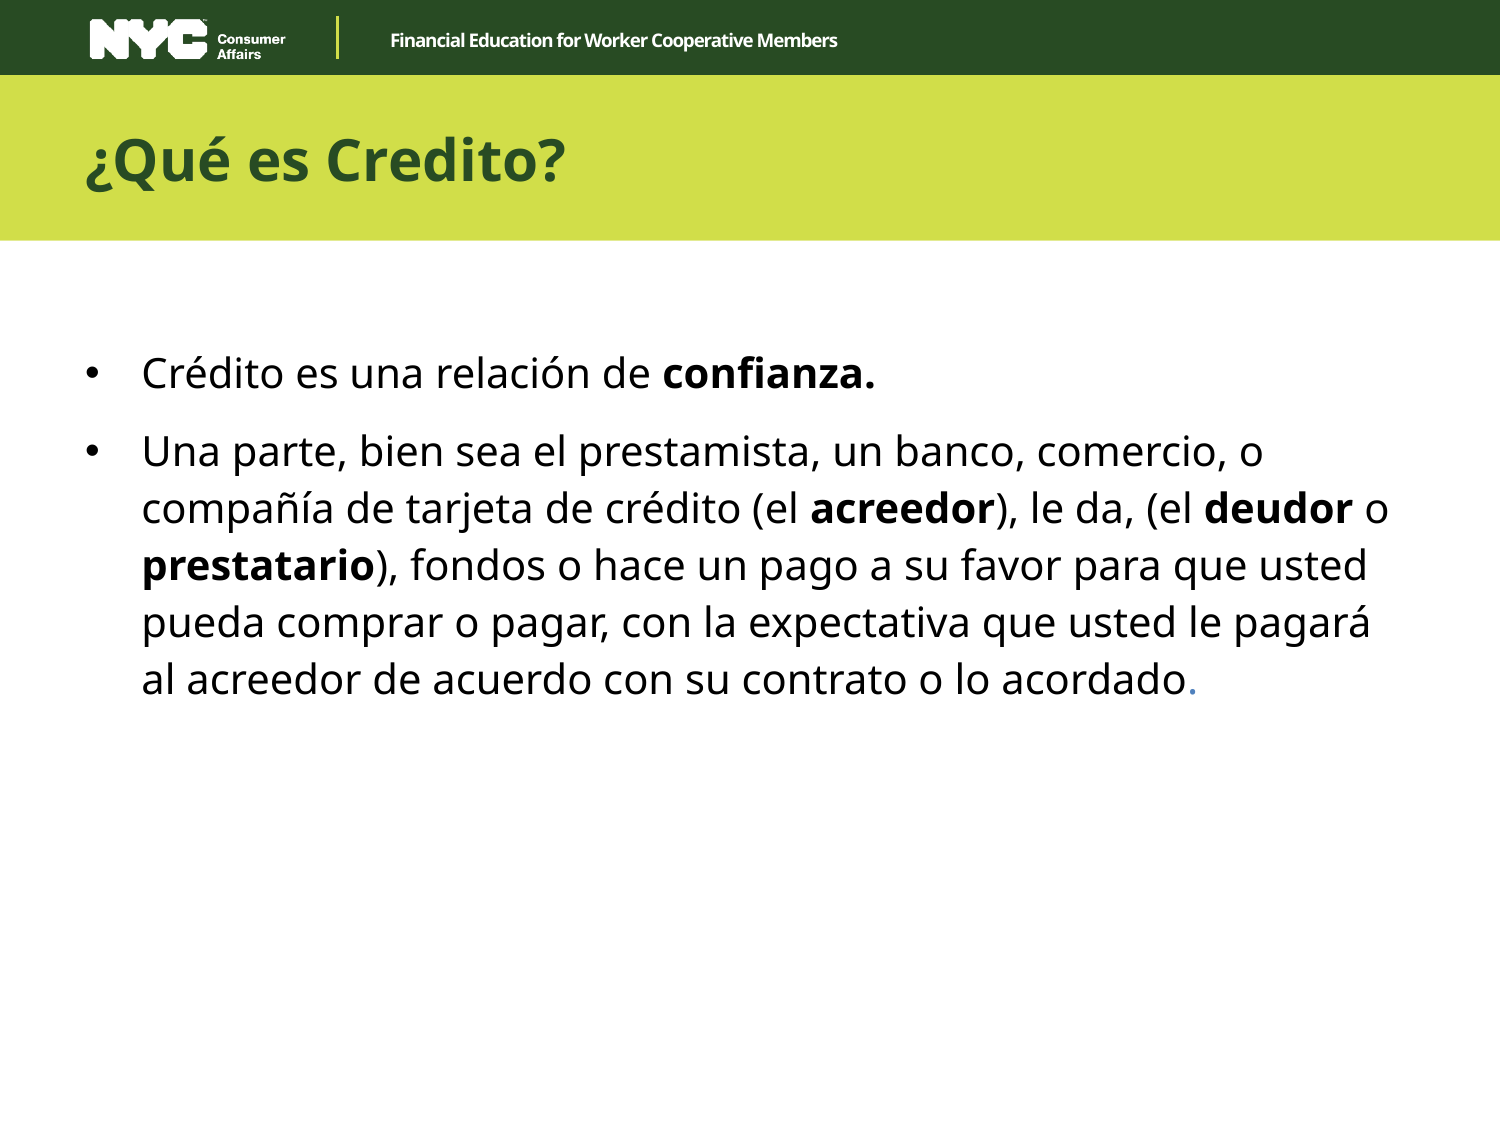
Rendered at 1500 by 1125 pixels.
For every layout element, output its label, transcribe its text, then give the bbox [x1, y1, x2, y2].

picture [87, 16, 288, 62]
text_box [0, 77, 1500, 243]
text_box [0, 0, 1500, 77]
text_box Financial Education for Worker Cooperative Members [375, 22, 1208, 57]
text_box Crédito es una relación de confianza. Una parte, bien sea el prestamista, un banco, comercio, o compañía de tarjeta de crédito (el acreedor), le da, (el deudor o prestatario), fondos o hace un pago a su favor para que usted pueda comprar o pagar, con la expectativa que usted le pagará al acreedor de acuerdo con su contrato o lo acordado. [70, 336, 1421, 799]
text_box ¿Qué es Credito? [70, 125, 1421, 190]
